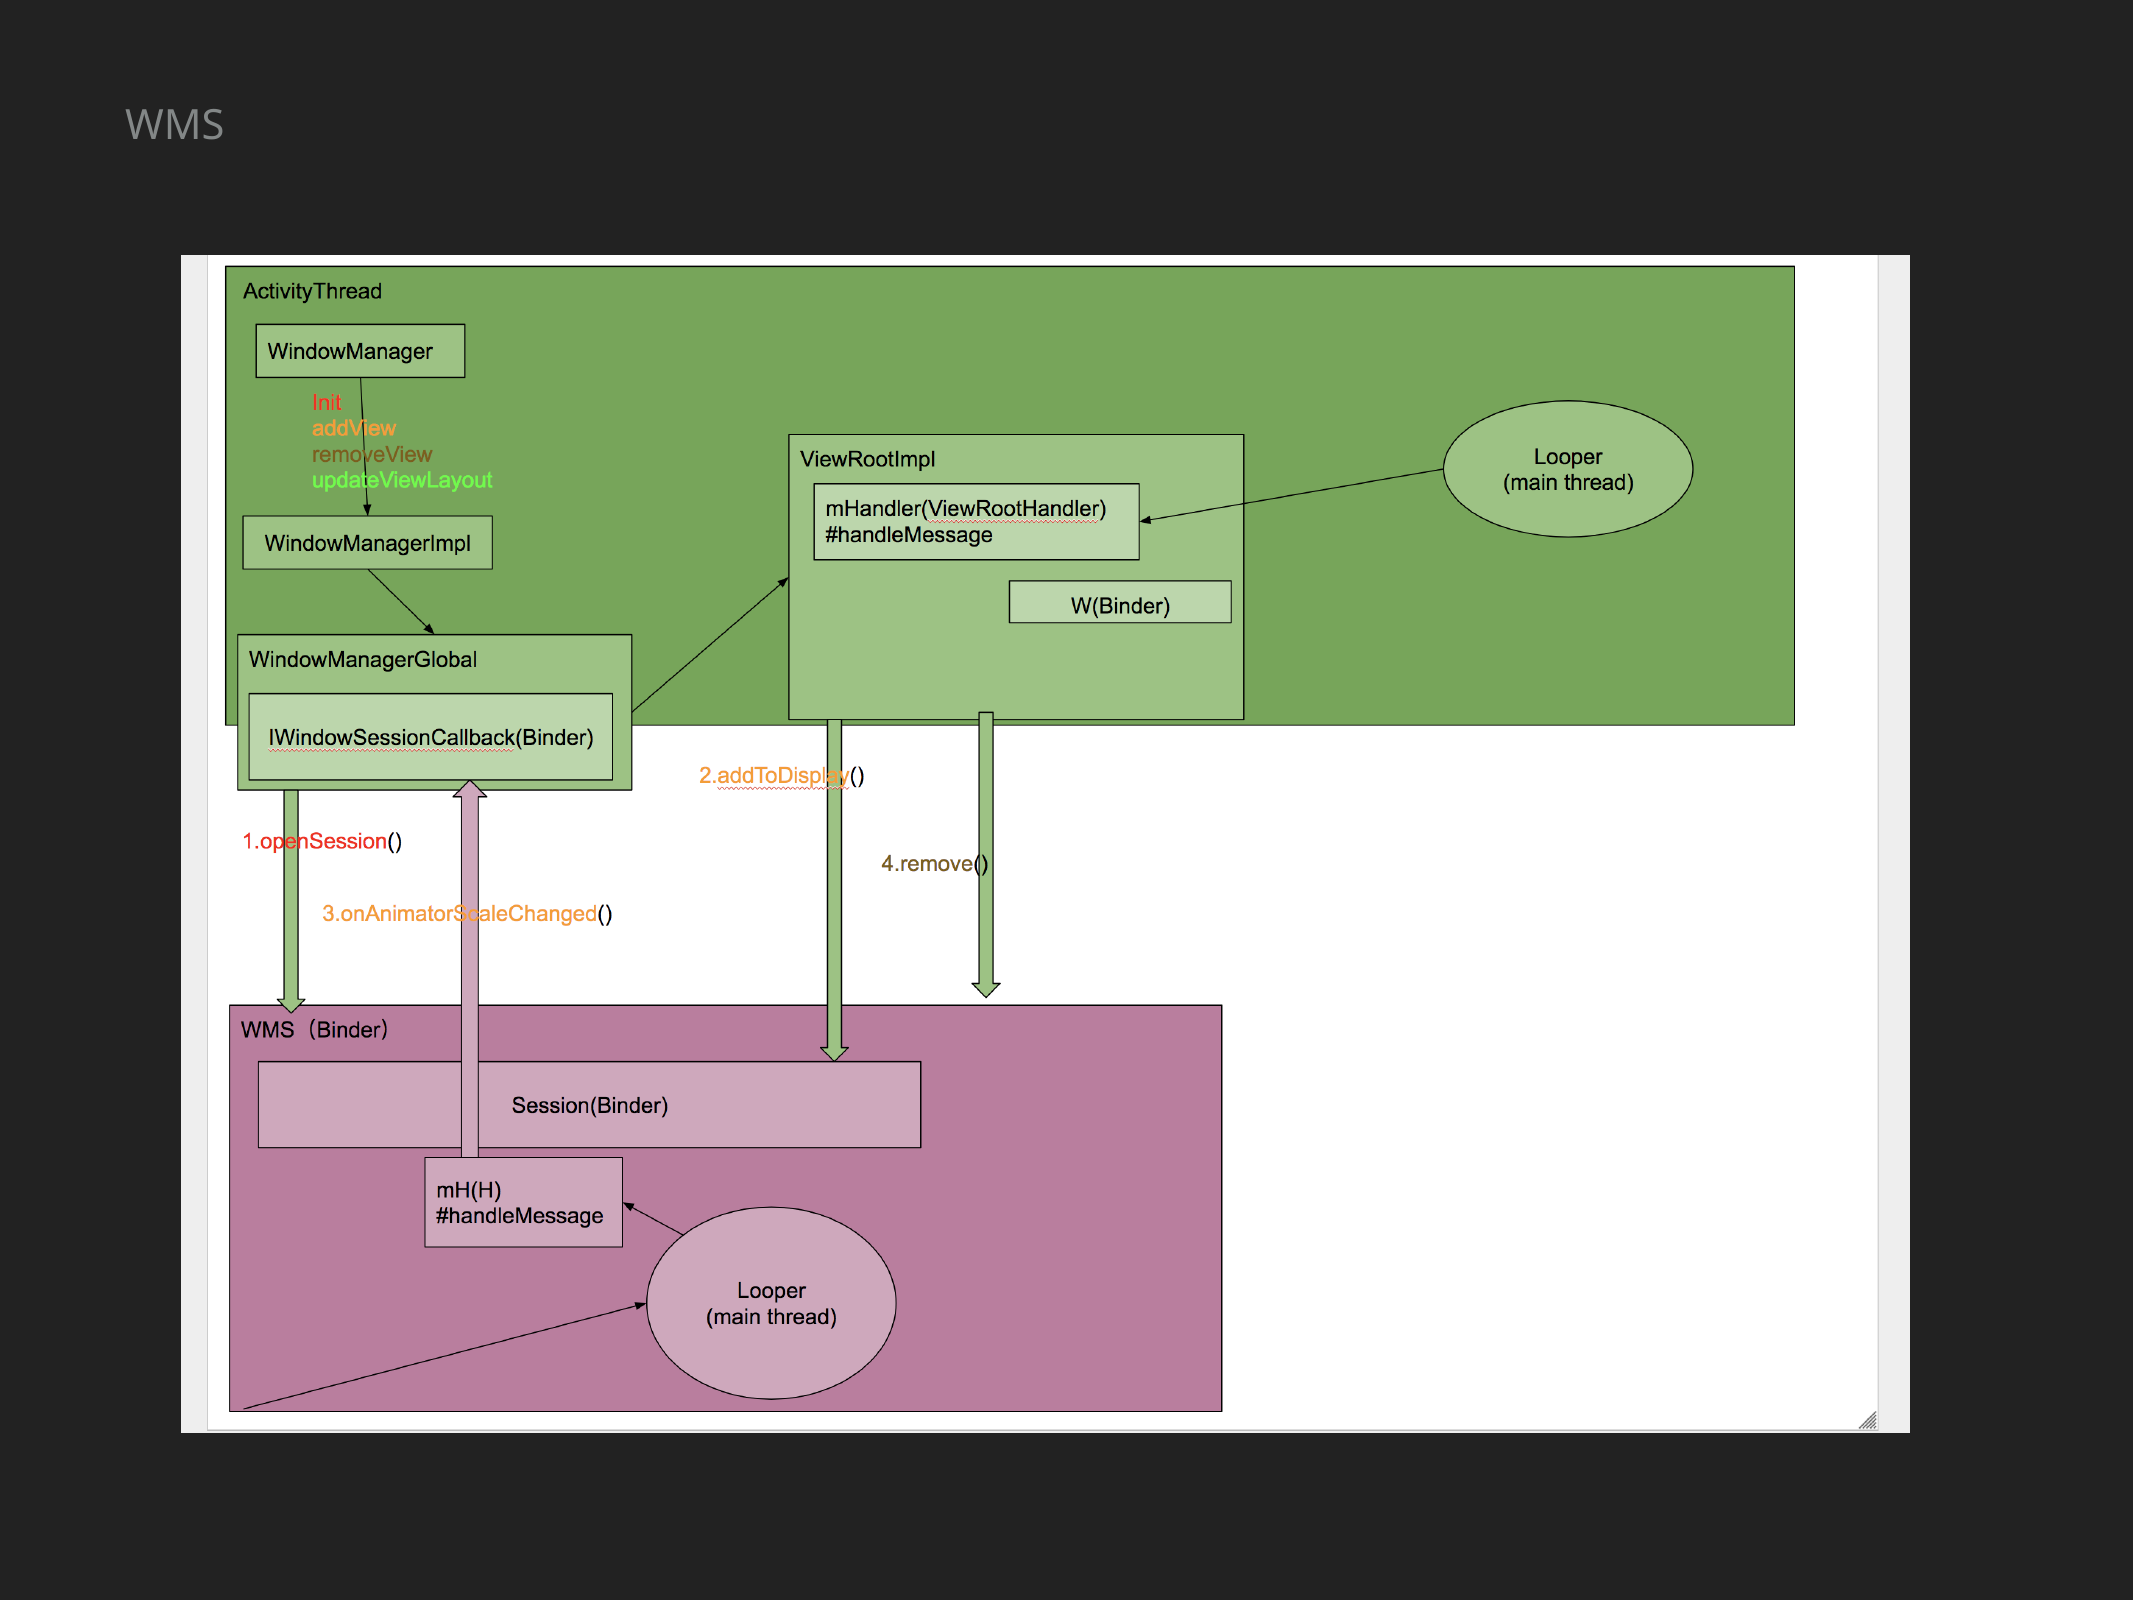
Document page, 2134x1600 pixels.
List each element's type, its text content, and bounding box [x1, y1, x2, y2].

picture [181, 255, 1910, 1434]
text_box WMS [116, 89, 233, 157]
